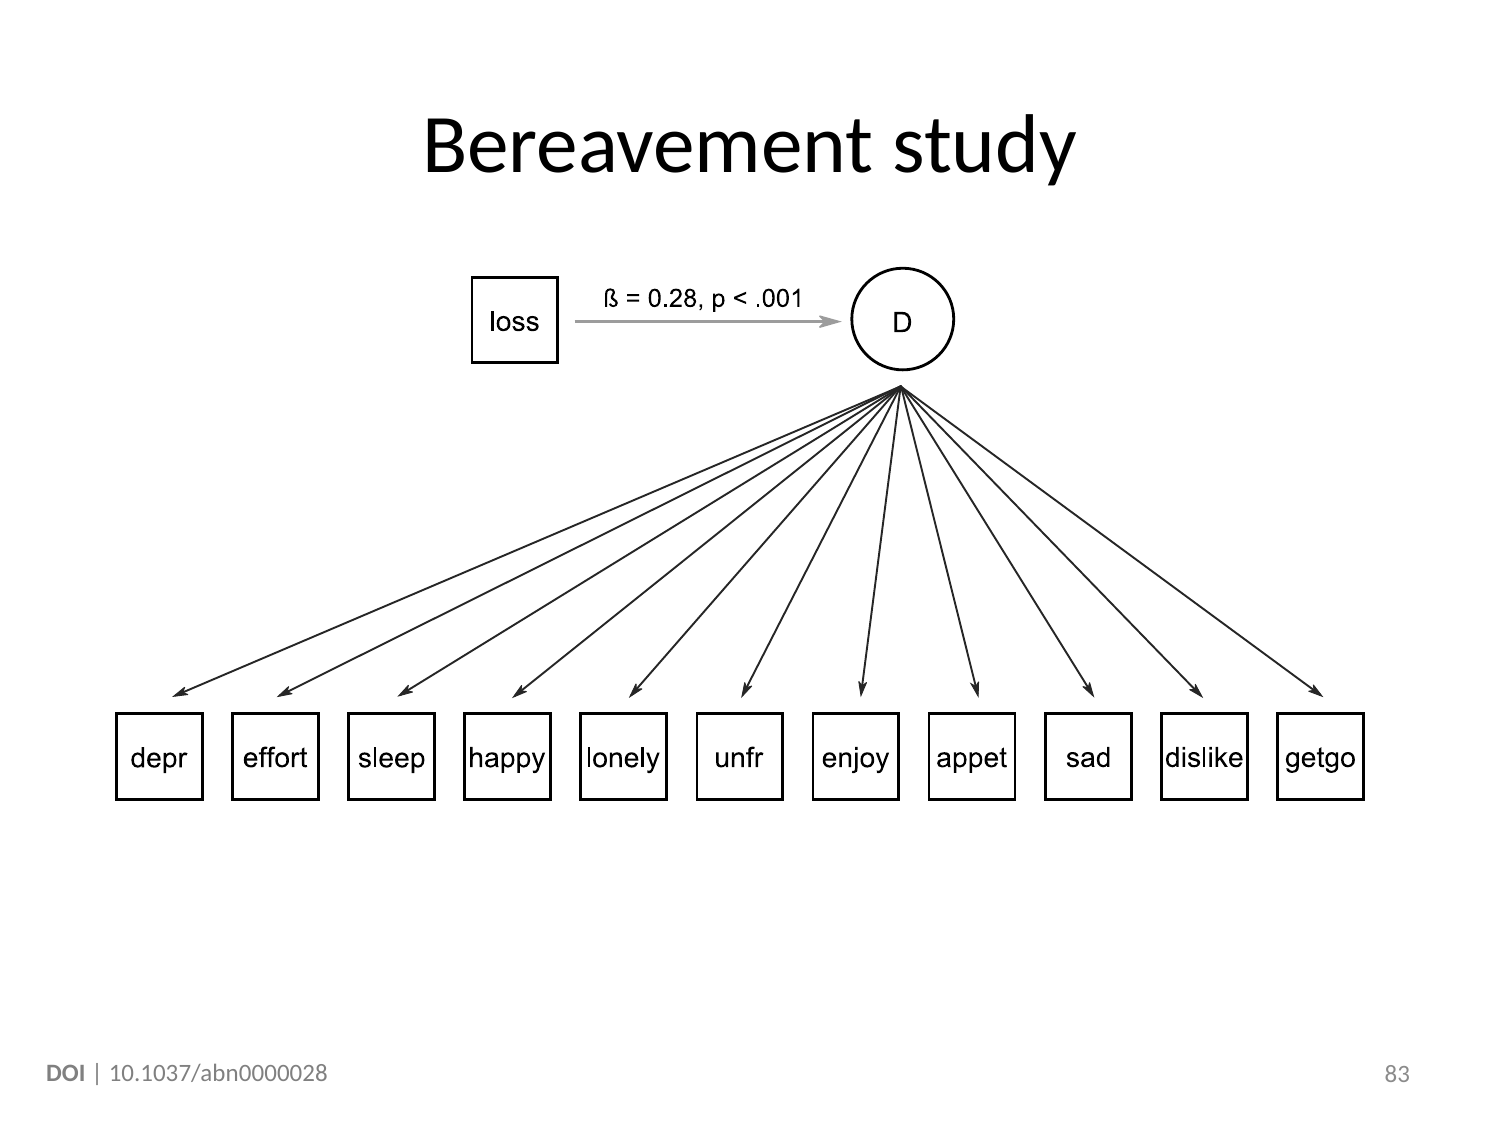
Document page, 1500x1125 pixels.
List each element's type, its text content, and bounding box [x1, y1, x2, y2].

picture [58, 210, 1422, 891]
text_box DOI | 10.1037/abn0000028 [31, 1049, 344, 1094]
title Bereavement study [75, 45, 1425, 211]
slide_number 83 [1074, 1042, 1425, 1103]
